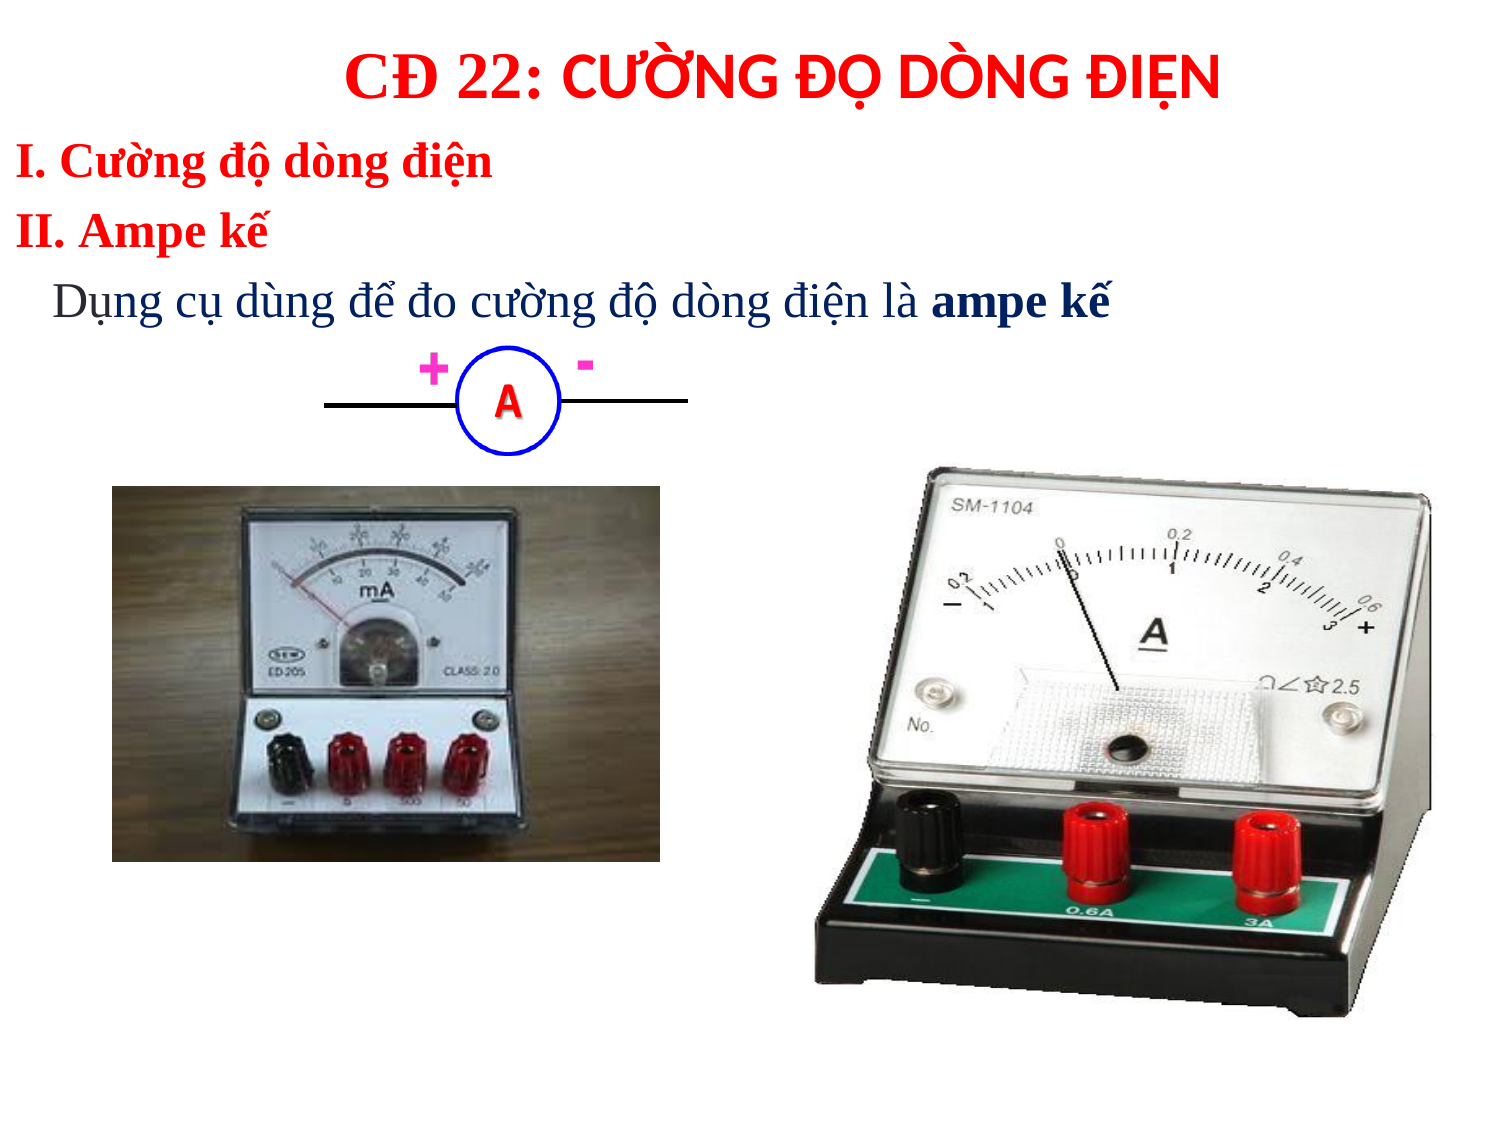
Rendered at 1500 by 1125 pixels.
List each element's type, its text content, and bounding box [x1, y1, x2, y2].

text_box CĐ 22: CƯỜNG ĐỘ DÒNG ĐIỆN [328, 24, 1254, 120]
list I. Cường độ dòng điện II. Ampe kế Dụng cụ dùng để đo cường độ dòng điện là ampe kế [0, 120, 1425, 338]
picture [324, 299, 688, 466]
picture [112, 485, 660, 862]
picture [812, 462, 1438, 1022]
